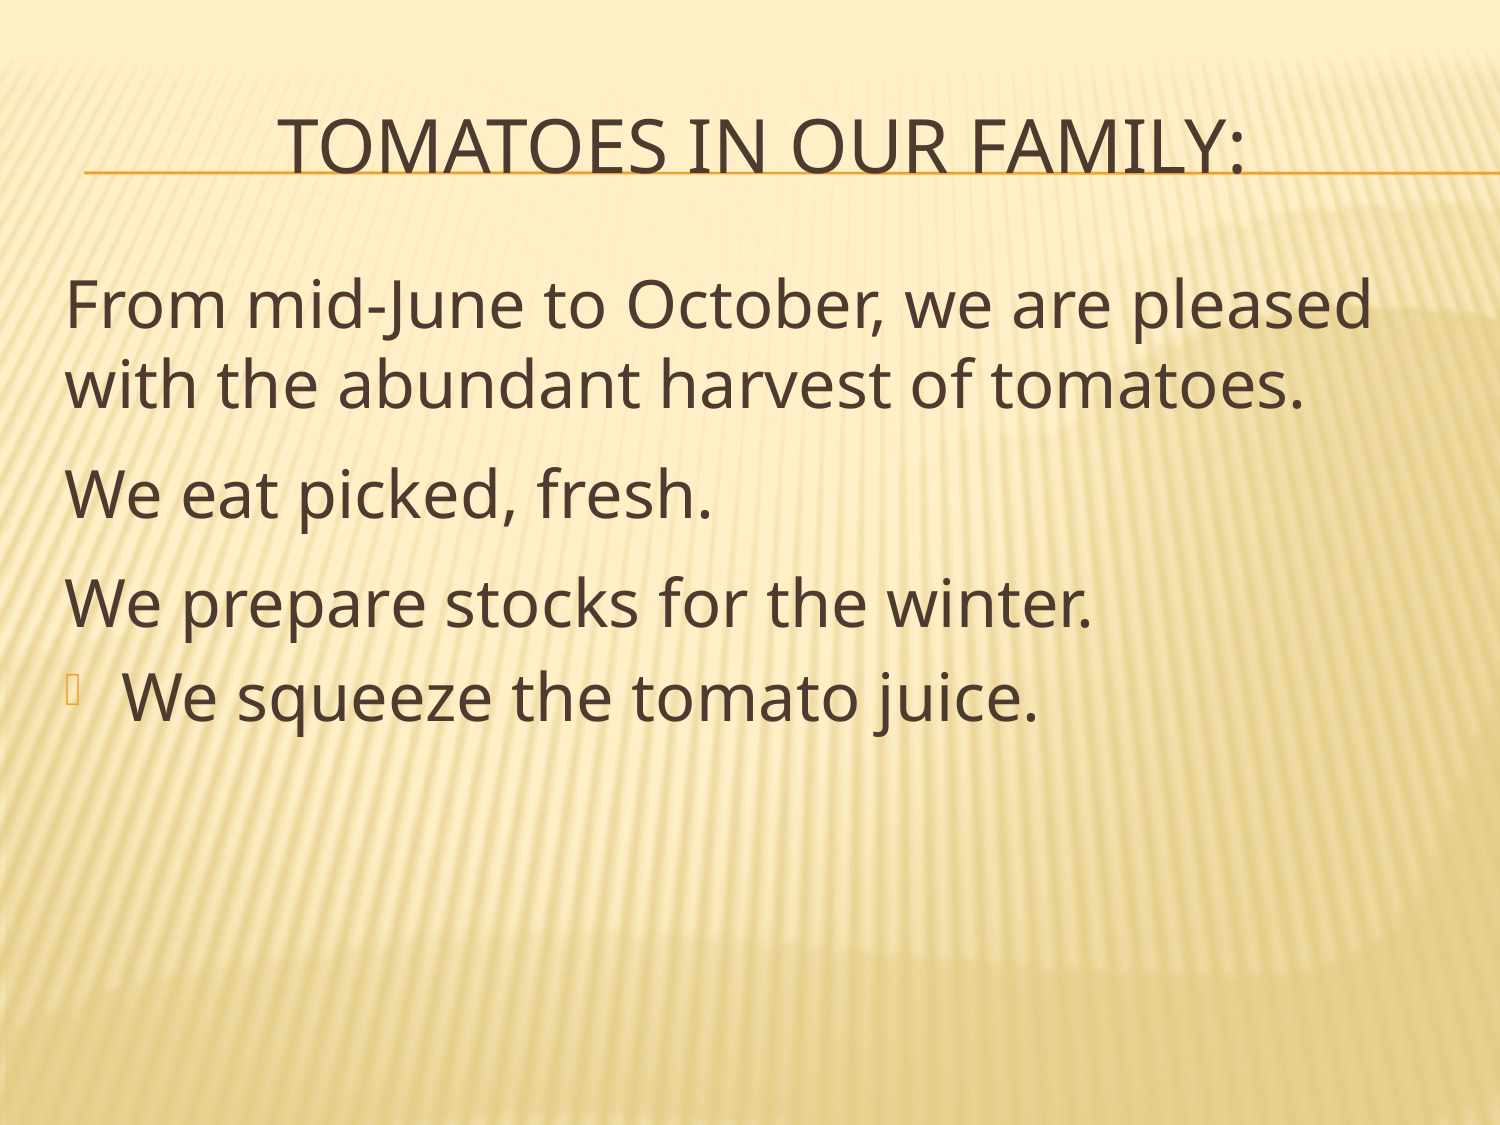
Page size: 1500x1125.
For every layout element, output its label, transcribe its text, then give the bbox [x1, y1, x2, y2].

title Tomatoes in our family: [50, 75, 1475, 213]
list From mid-June to October, we are pleased with the abundant harvest of tomatoes. We eat picked, fresh. We prepare stocks for the winter. We squeeze the tomato juice. [50, 254, 1475, 998]
